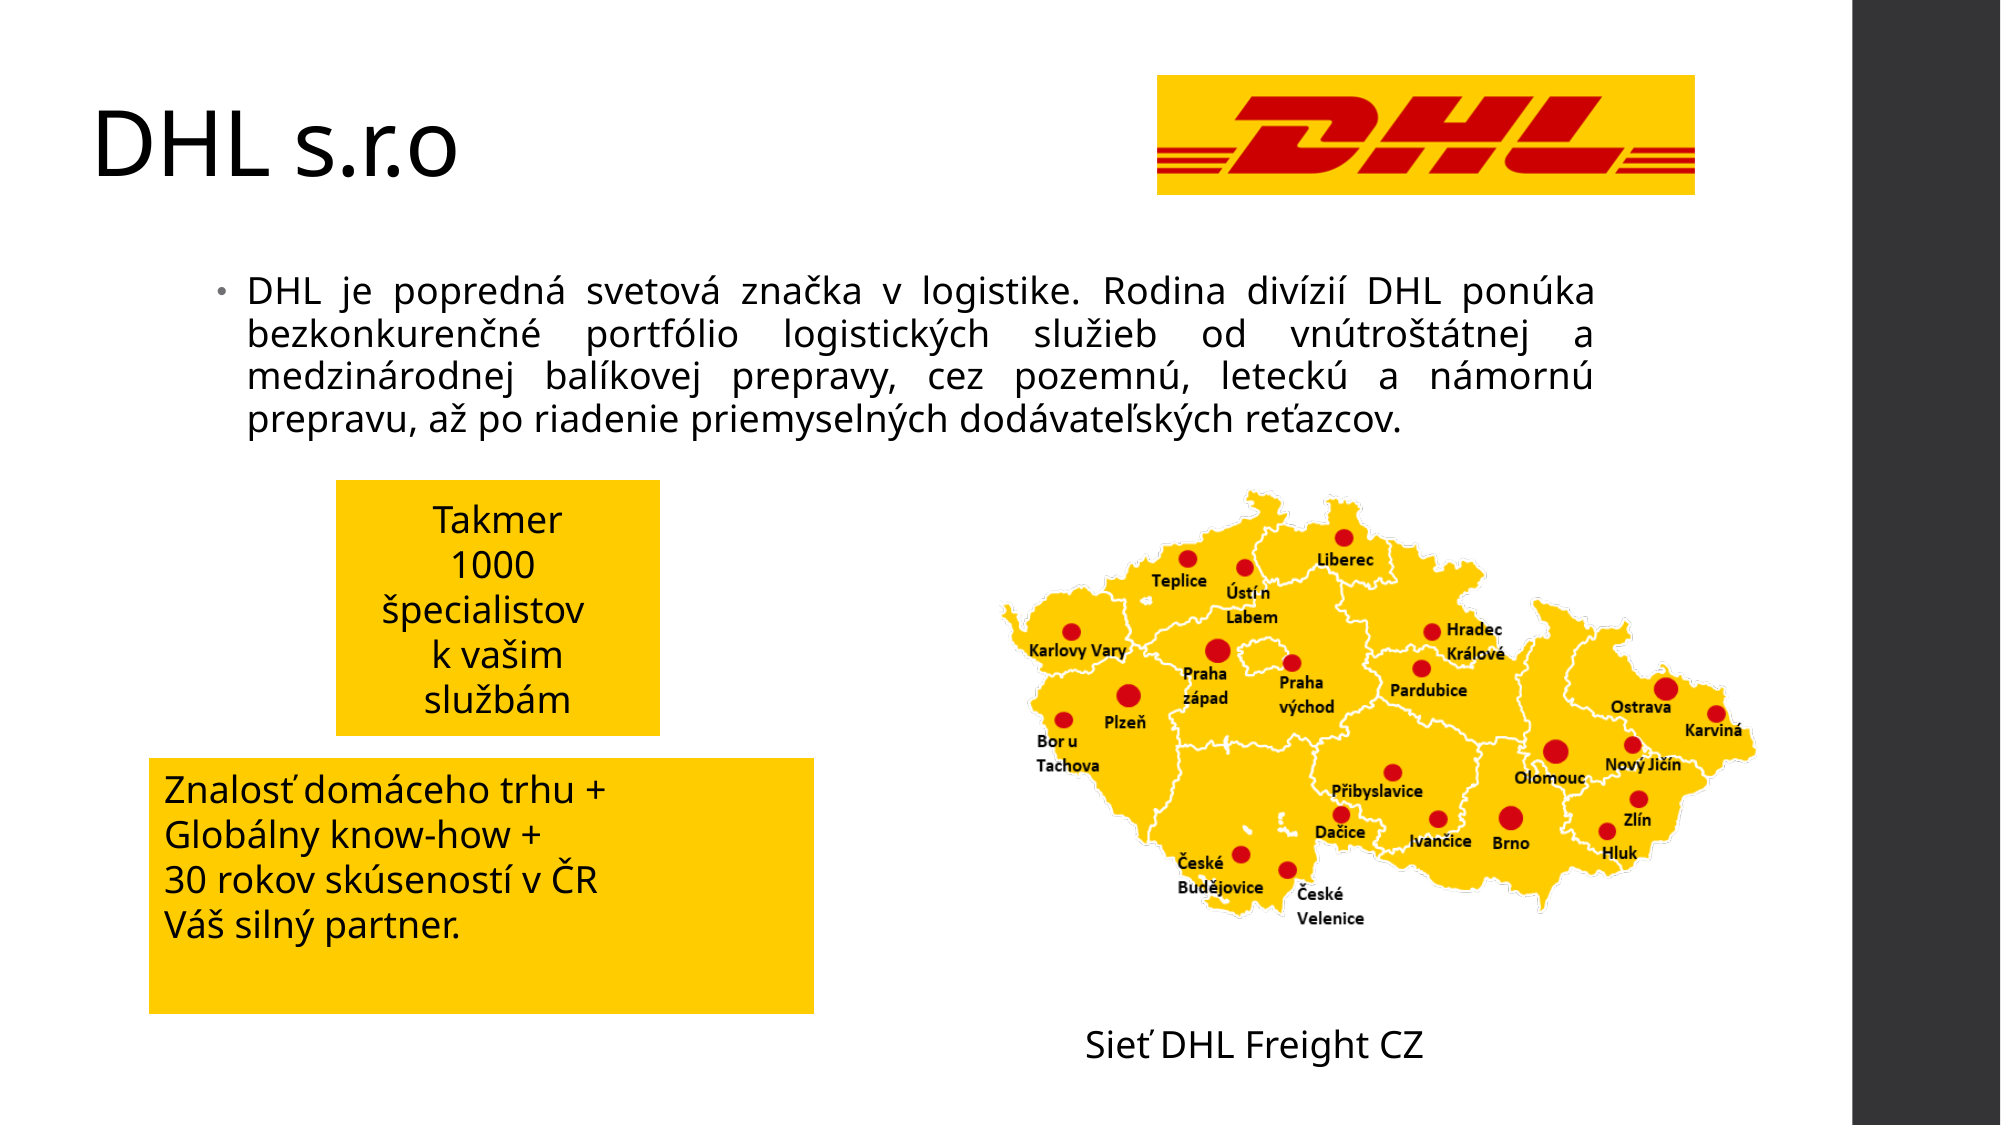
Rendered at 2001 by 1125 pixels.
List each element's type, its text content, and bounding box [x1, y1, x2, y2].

picture [335, 480, 660, 737]
picture [149, 758, 814, 1014]
picture [1157, 74, 1695, 195]
picture [999, 488, 1758, 942]
list DHL je popredná svetová značka v logistike. Rodina divízií DHL ponúka bezkonkurenčné portfólio logistických služieb od vnútroštátnej a medzinárodnej balíkovej prepravy, cez pozemnú, leteckú a námornú prepravu, až po riadenie priemyselných dodávateľských reťazcov. [201, 262, 1612, 1038]
text_box Sieť DHL Freight CZ [1070, 1013, 1721, 1074]
title DHL s.r.o [75, 6, 1666, 204]
